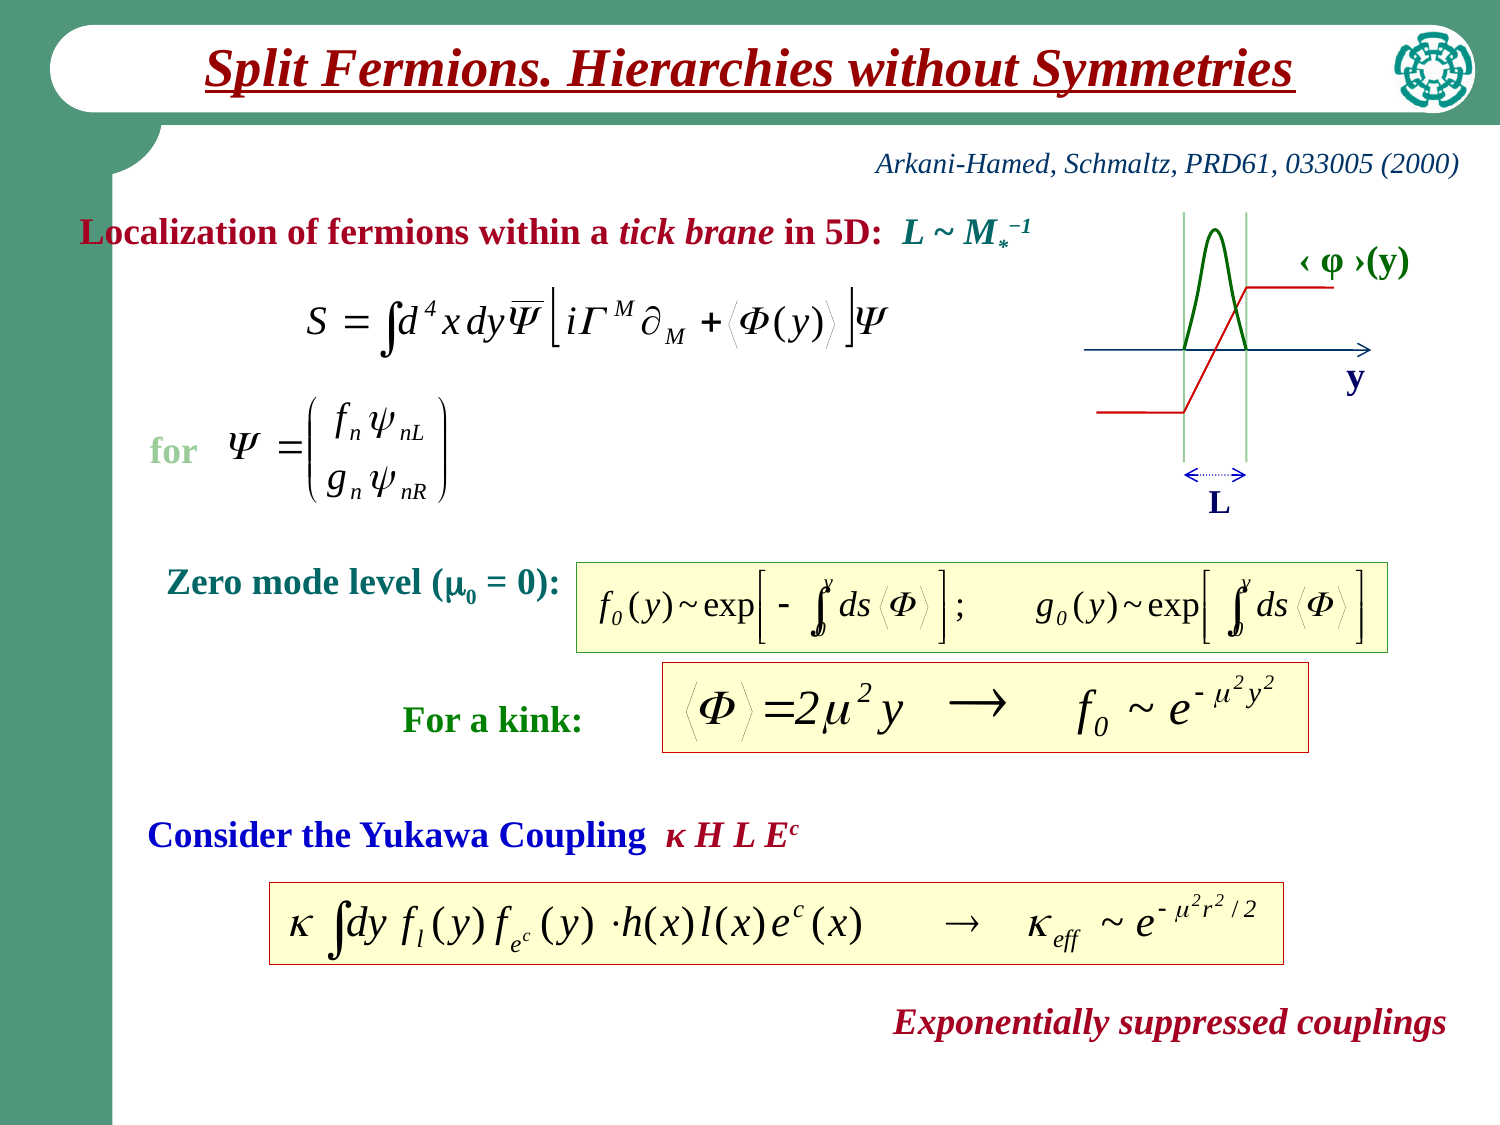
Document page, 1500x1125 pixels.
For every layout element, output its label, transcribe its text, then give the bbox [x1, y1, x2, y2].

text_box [299, 287, 901, 362]
title Split Fermions. Hierarchies without Symmetries [75, 12, 1425, 125]
text_box Arkani-Hamed, Schmaltz, PRD61, 033005 (2000) [861, 137, 1475, 188]
text_box Zero mode level (0 = 0): [151, 549, 576, 616]
text_box for [135, 418, 213, 479]
text_box Consider the Yukawa Coupling κ H L Ec [132, 802, 815, 862]
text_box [1083, 212, 1426, 528]
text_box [662, 662, 1309, 753]
text_box For a kink: [387, 687, 599, 748]
text_box Localization of fermions within a tick brane in 5D: L ~ M*−1 [64, 199, 1048, 266]
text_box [575, 562, 1388, 653]
text_box Exponentially suppressed couplings [878, 989, 1463, 1050]
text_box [269, 882, 1284, 966]
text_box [224, 387, 459, 513]
picture [1425, 29, 1476, 114]
